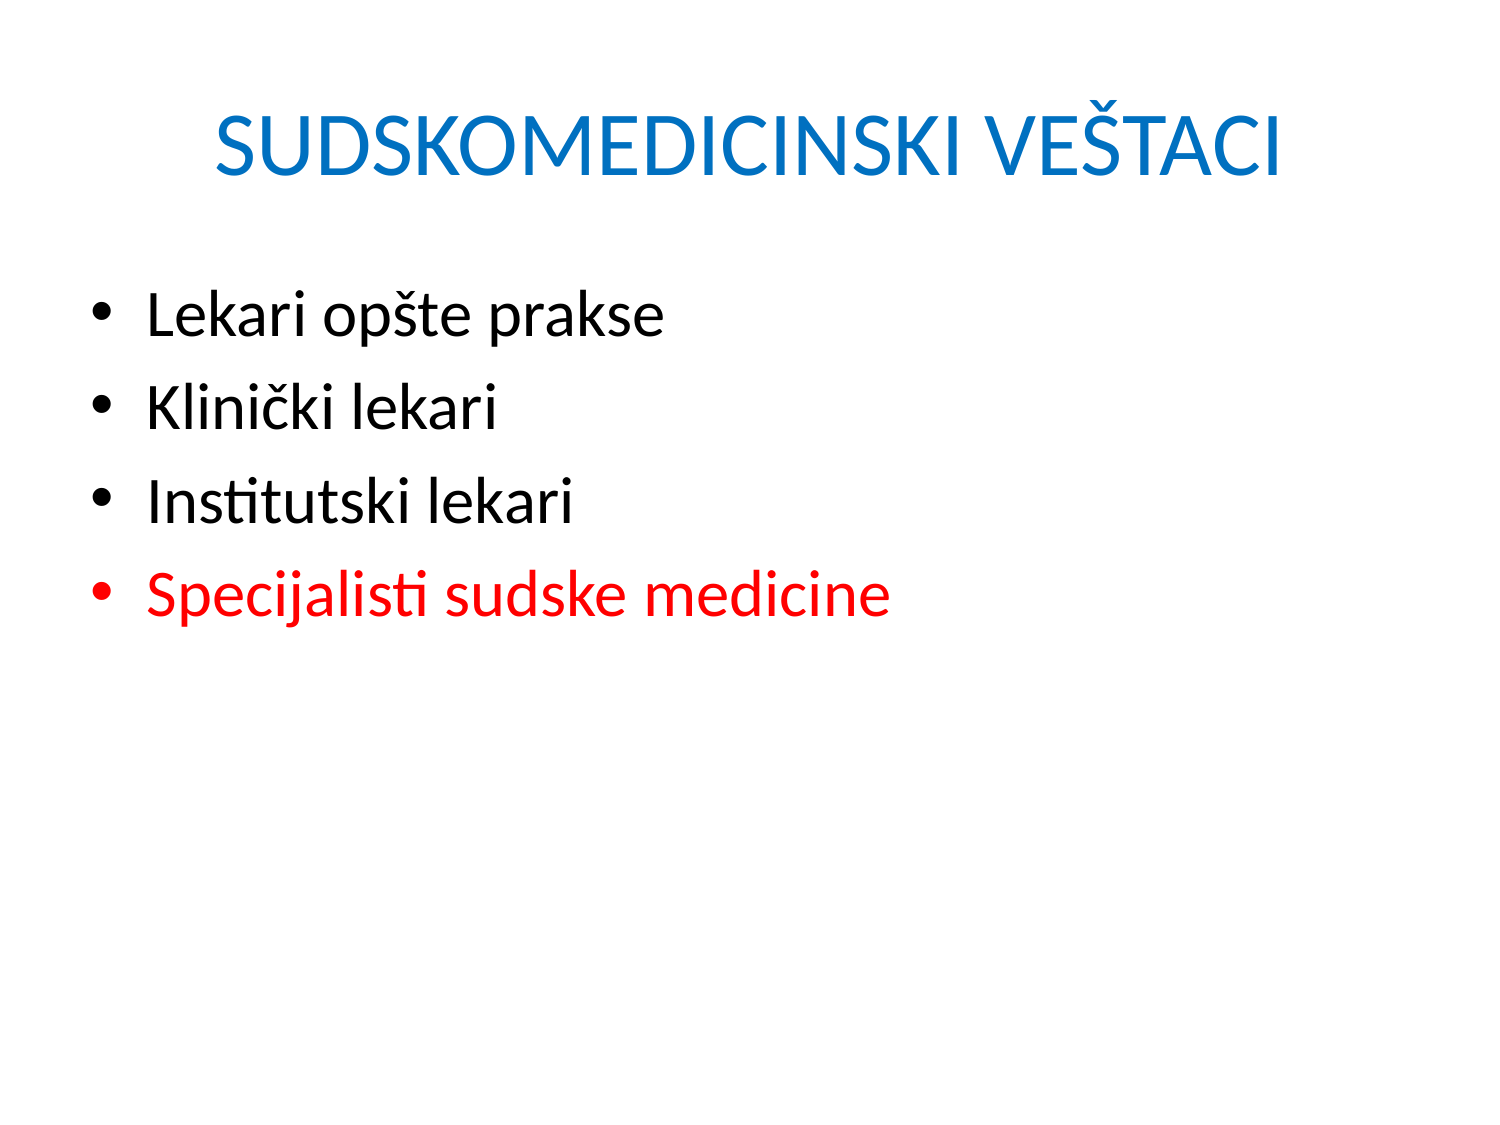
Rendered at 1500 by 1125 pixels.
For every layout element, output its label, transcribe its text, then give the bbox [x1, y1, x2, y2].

list Lekari opšte prakse Klinički lekari Institutski lekari Specijalisti sudske medicine [75, 262, 1425, 1005]
title SUDSKOMEDICINSKI VEŠTACI [75, 45, 1425, 233]
